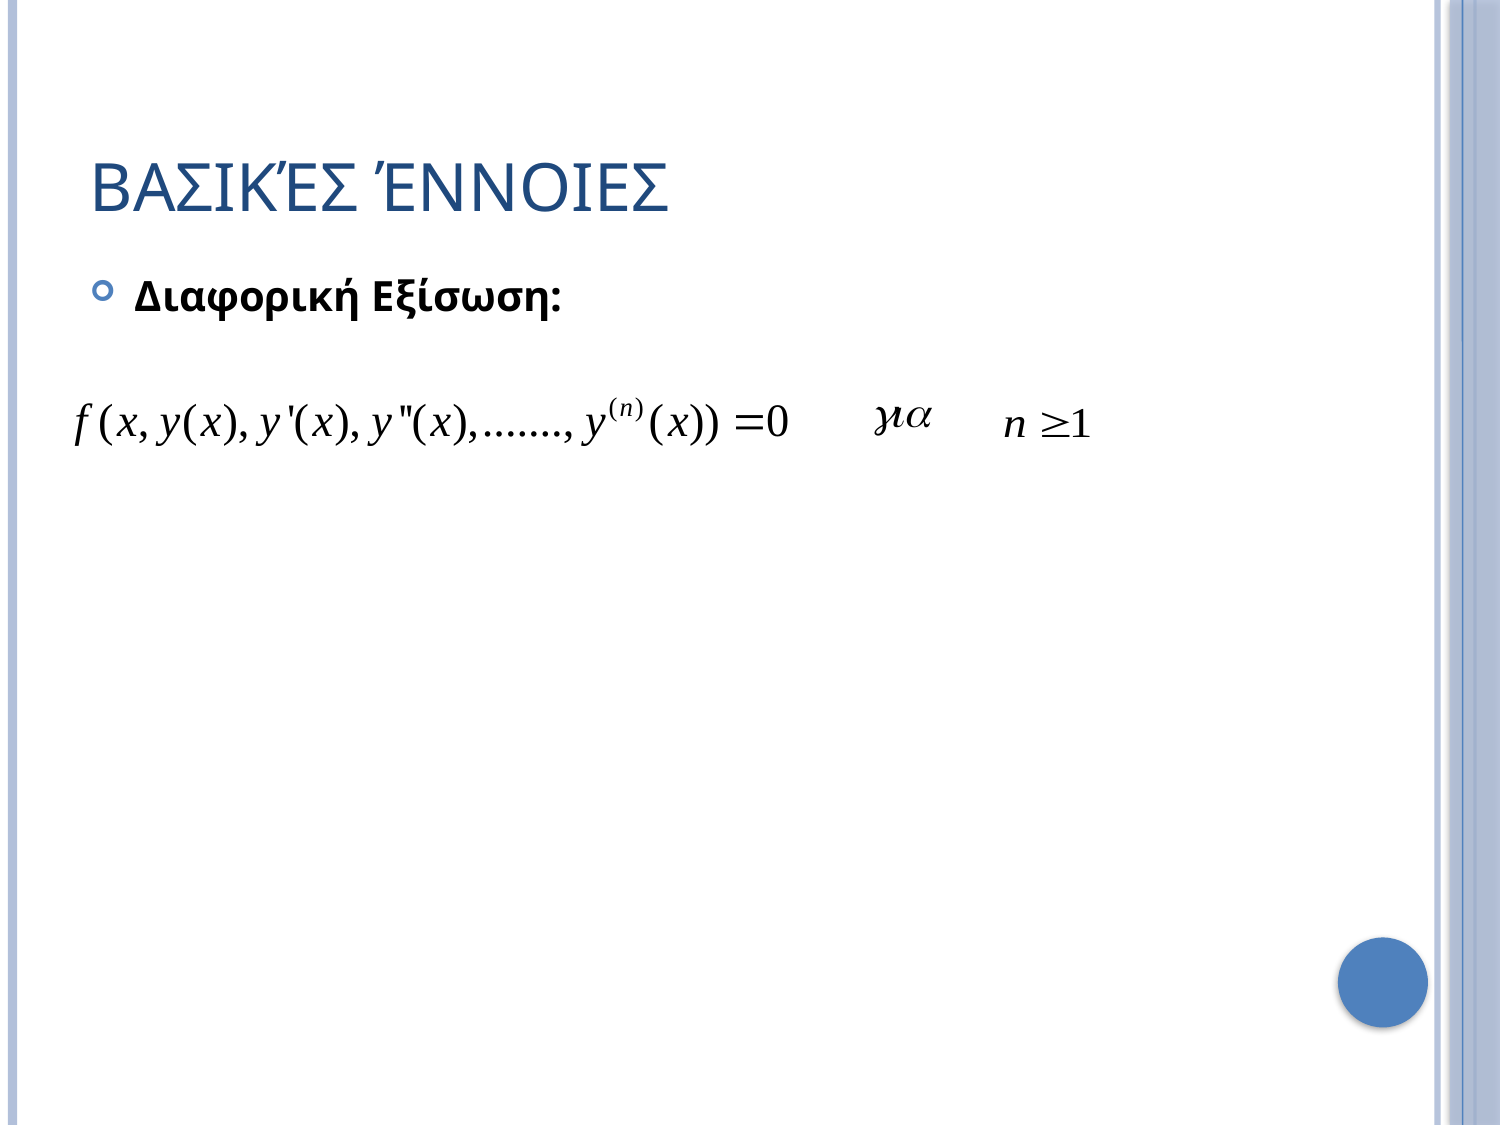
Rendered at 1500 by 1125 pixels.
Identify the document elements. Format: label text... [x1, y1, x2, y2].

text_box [866, 398, 944, 446]
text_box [995, 398, 1095, 449]
list Διαφορική Εξίσωση: [75, 262, 1300, 1062]
title Βασικές Έννοιες [75, 45, 1300, 233]
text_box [58, 386, 798, 457]
